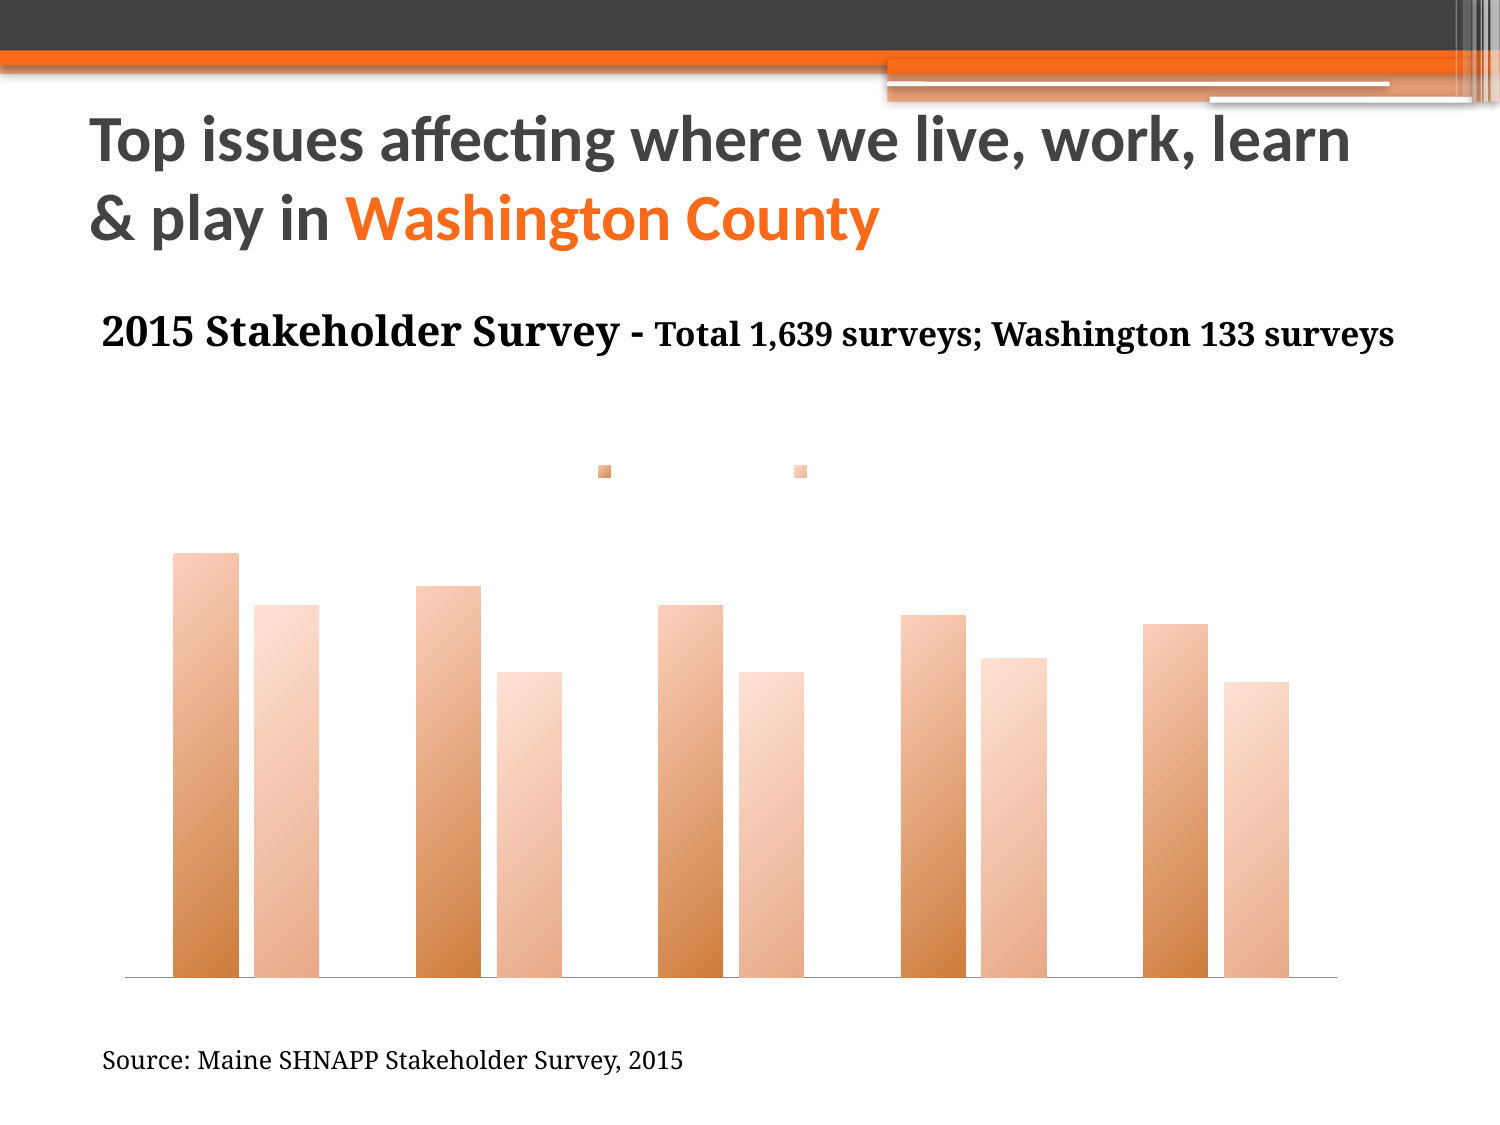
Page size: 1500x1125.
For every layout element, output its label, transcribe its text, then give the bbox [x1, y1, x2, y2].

title Top issues affecting where we live, work, learn & play in Washington County [75, 87, 1425, 263]
text_box 2015 Stakeholder Survey - Total 1,639 surveys; Washington 133 surveys [87, 297, 1450, 363]
chart [99, 362, 1363, 1038]
text_box Source: Maine SHNAPP Stakeholder Survey, 2015 [87, 1037, 863, 1125]
